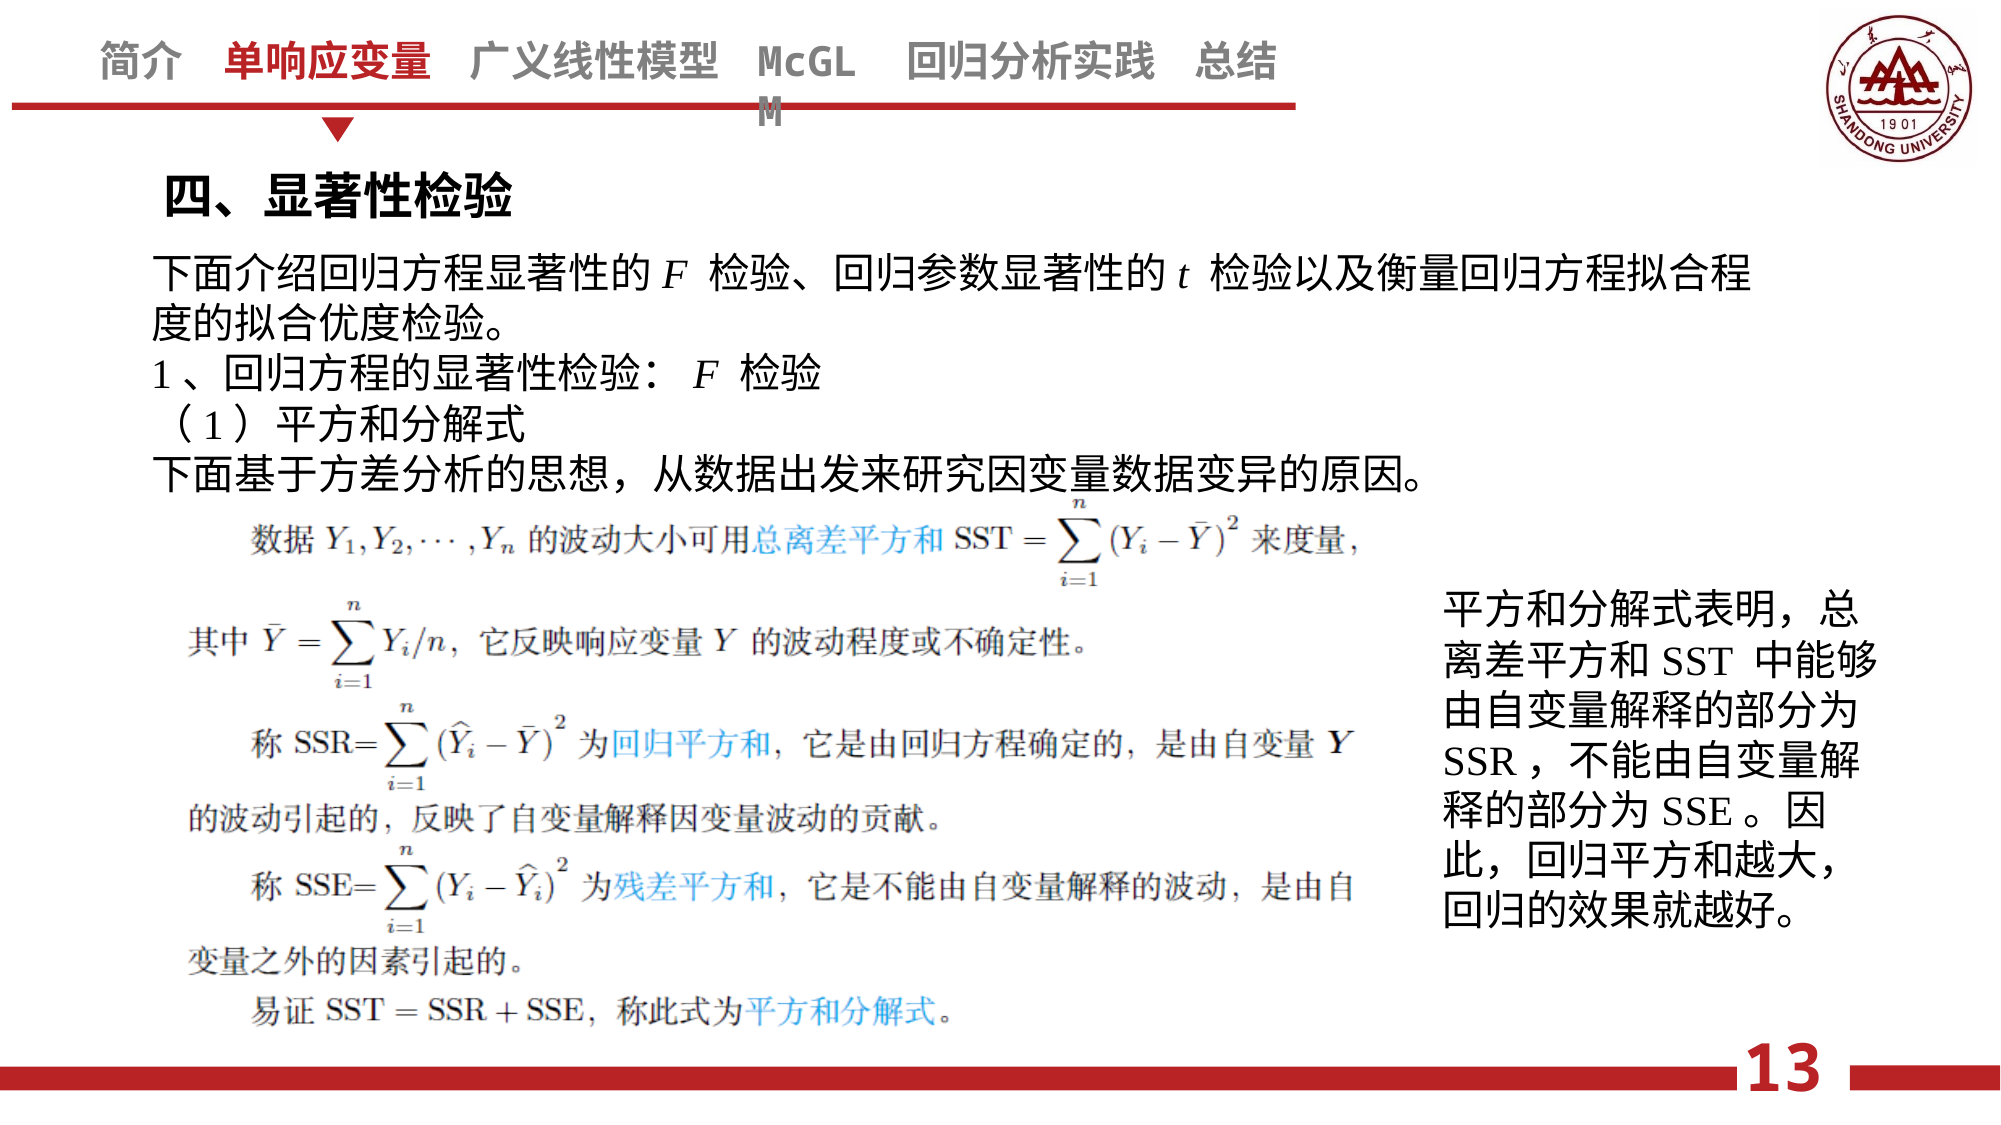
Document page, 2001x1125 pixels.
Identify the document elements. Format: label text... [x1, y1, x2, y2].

text_box 下面介绍回归方程显著性的F 检验、回归参数显著性的t 检验以及衡量回归方程拟合程度的拟合优度检验。 1、回归方程的显著性检验：F 检验 （1）平方和分解式 下面基于方差分析的思想，从数据出发来研究因变量数据变异的原因。 [136, 239, 1799, 505]
text_box 四、显著性检验 [148, 157, 1825, 232]
picture [1820, 9, 1977, 167]
text_box 平方和分解式表明，总离差平方和SST 中能够由自变量解释的部分为SSR，不能由自变量解释的部分为SSE。因此，回归平方和越大，回归的效果就越好。 [1427, 576, 1910, 941]
picture [186, 491, 1365, 1029]
